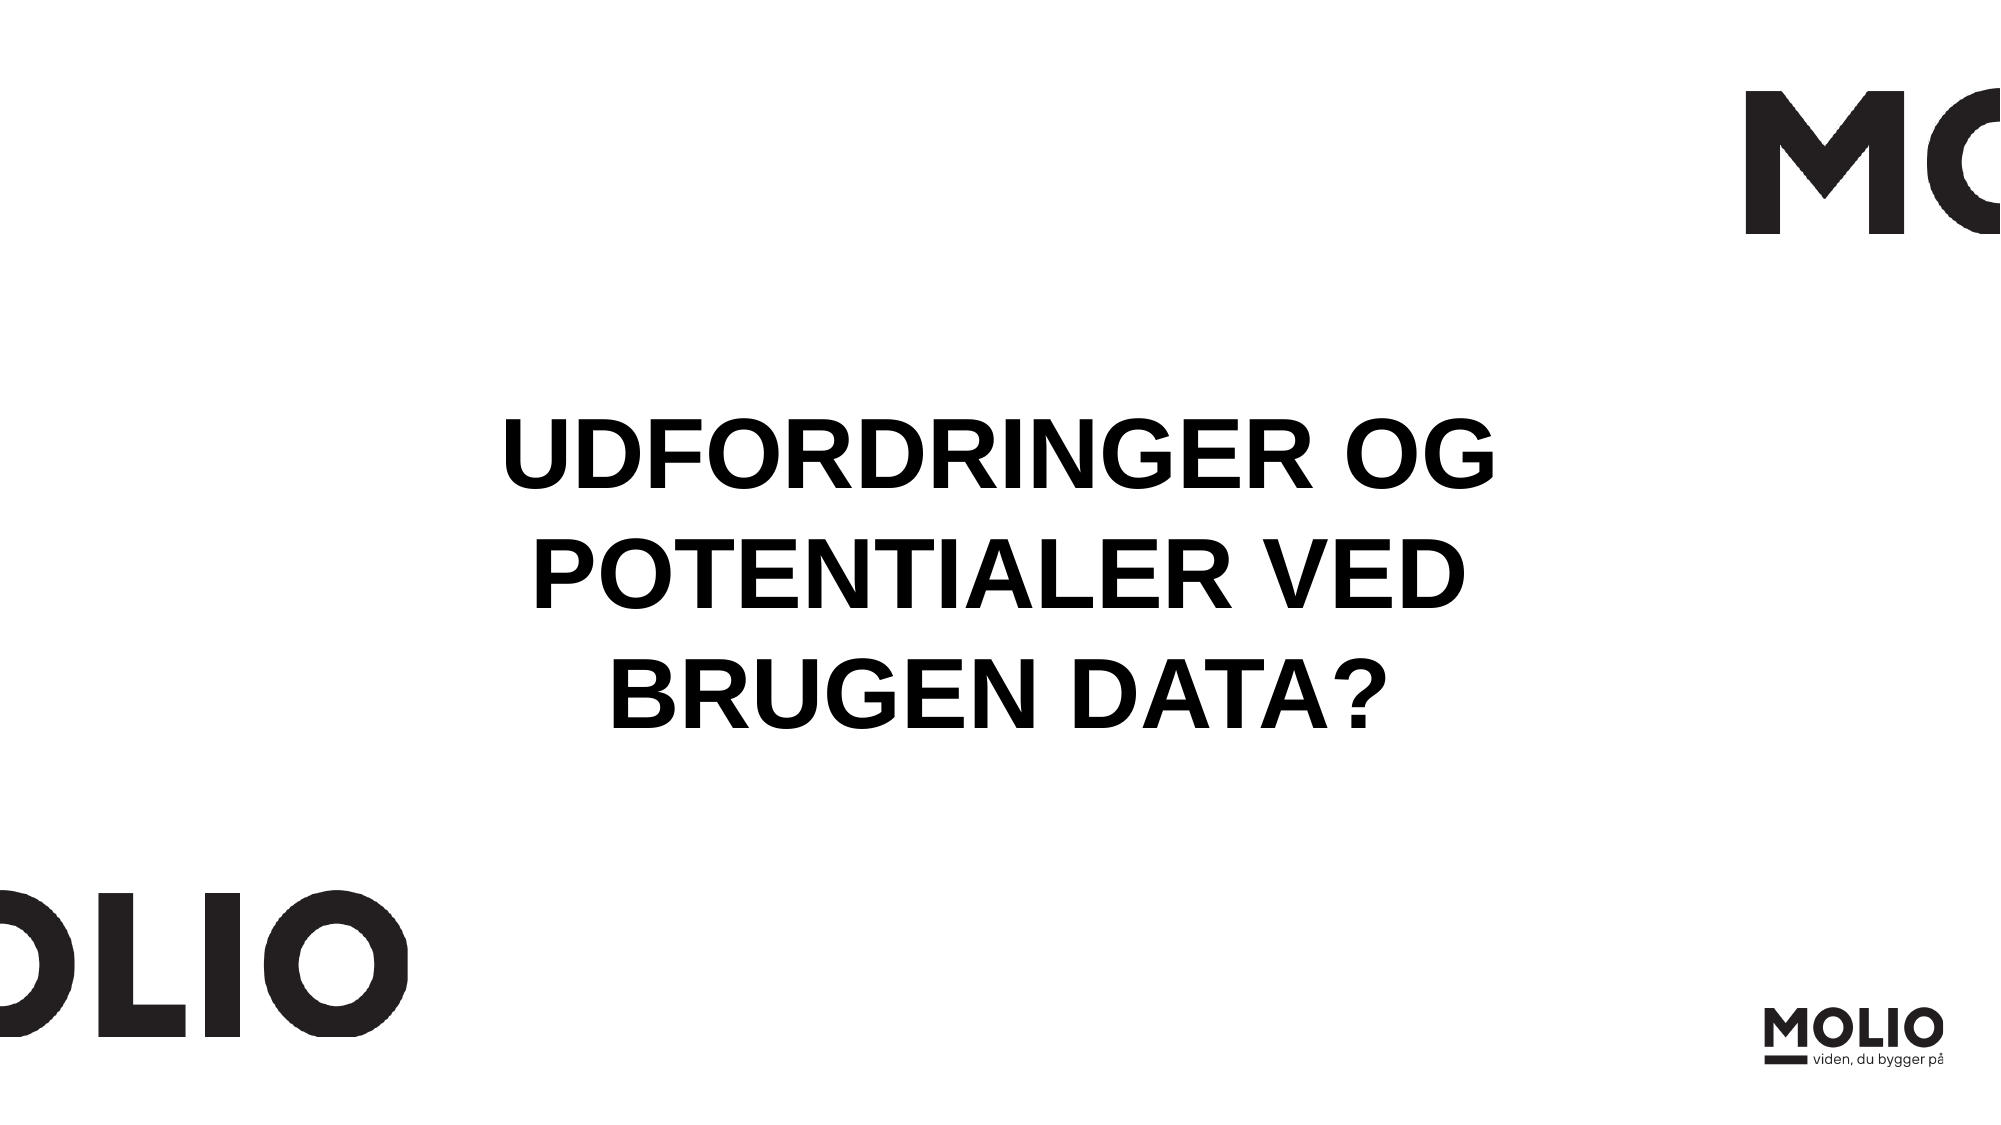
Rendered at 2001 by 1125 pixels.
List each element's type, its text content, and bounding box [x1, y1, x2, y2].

list UDFORDRINGER OG POTENTIALER VED BRUGEN DATA? [435, 380, 1565, 744]
